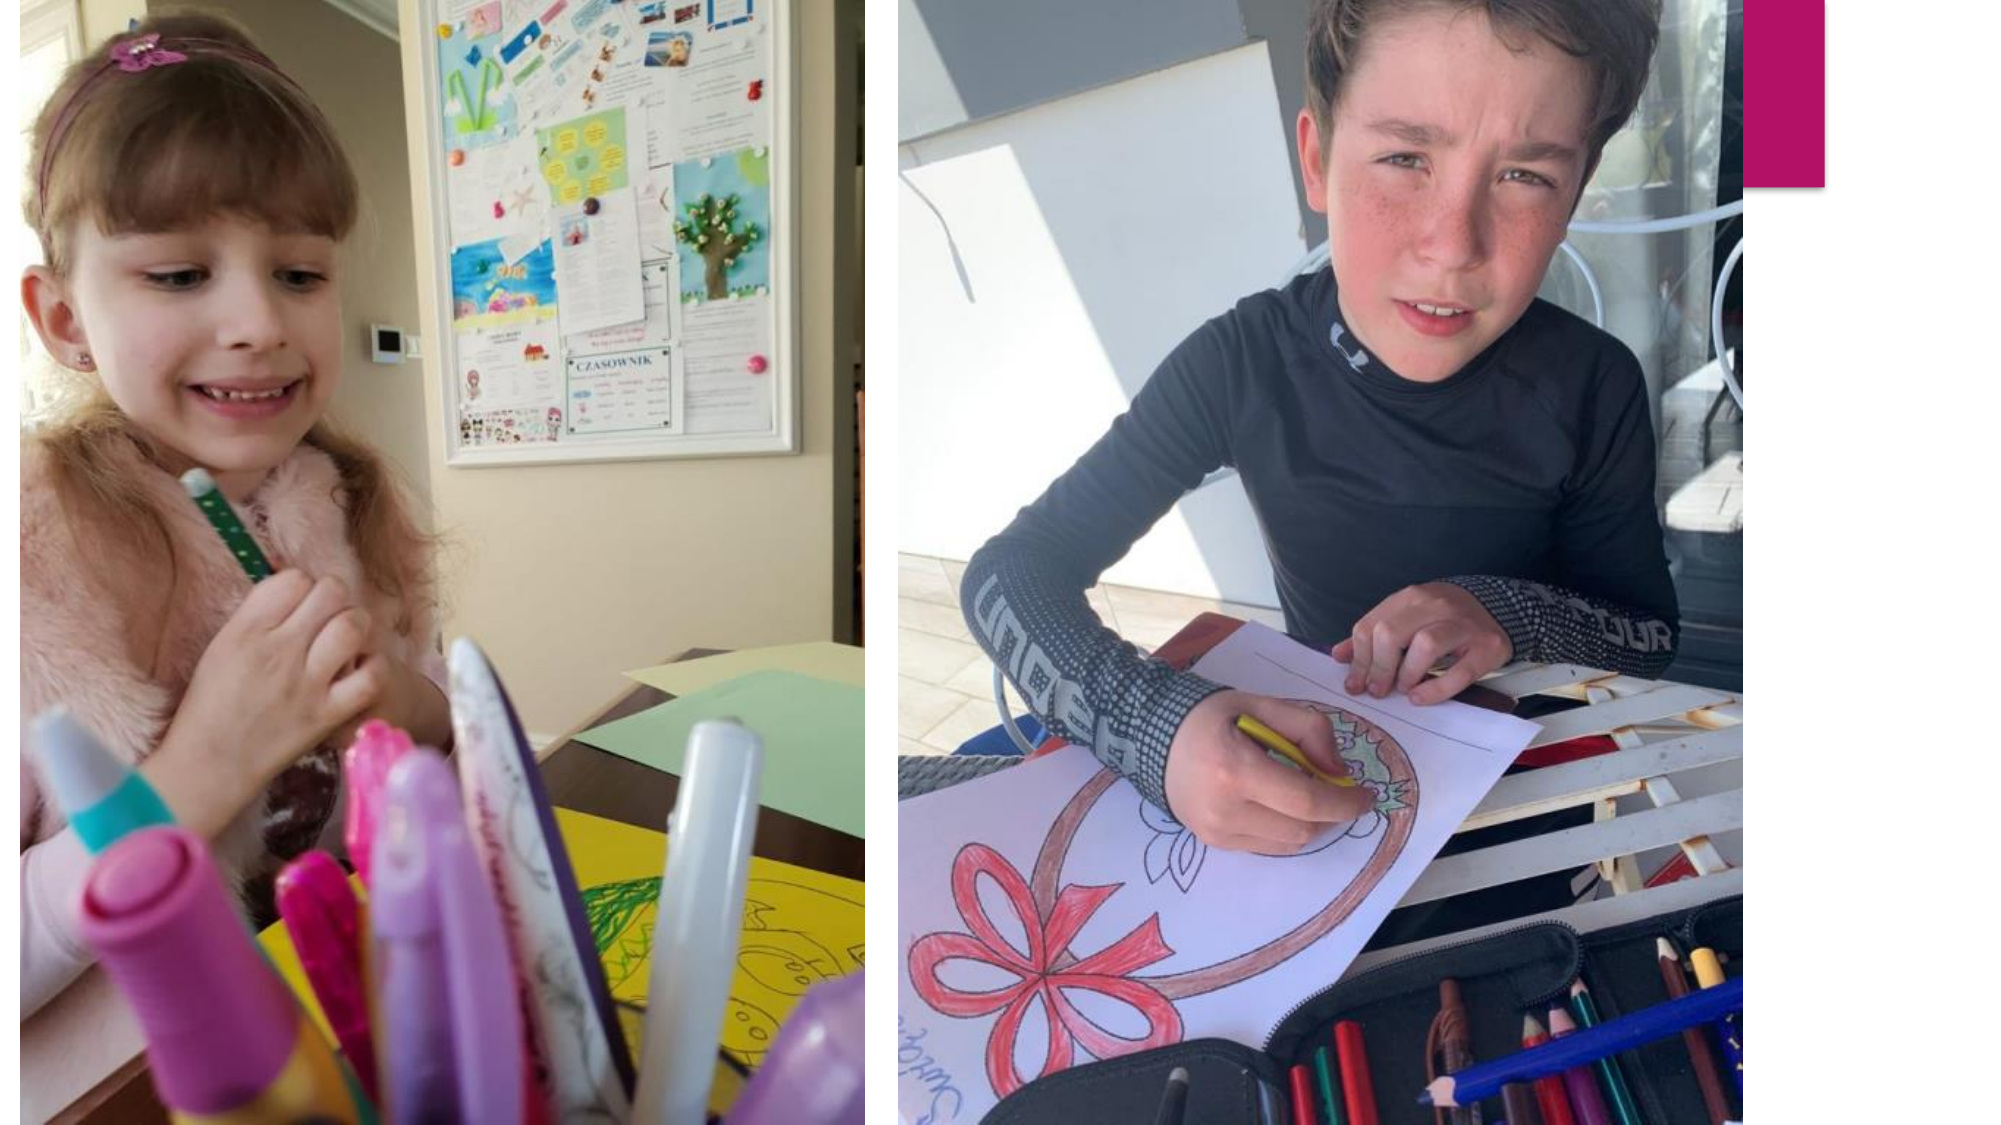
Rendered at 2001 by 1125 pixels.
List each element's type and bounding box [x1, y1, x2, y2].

picture [897, 0, 1743, 1125]
picture [20, 0, 865, 1125]
